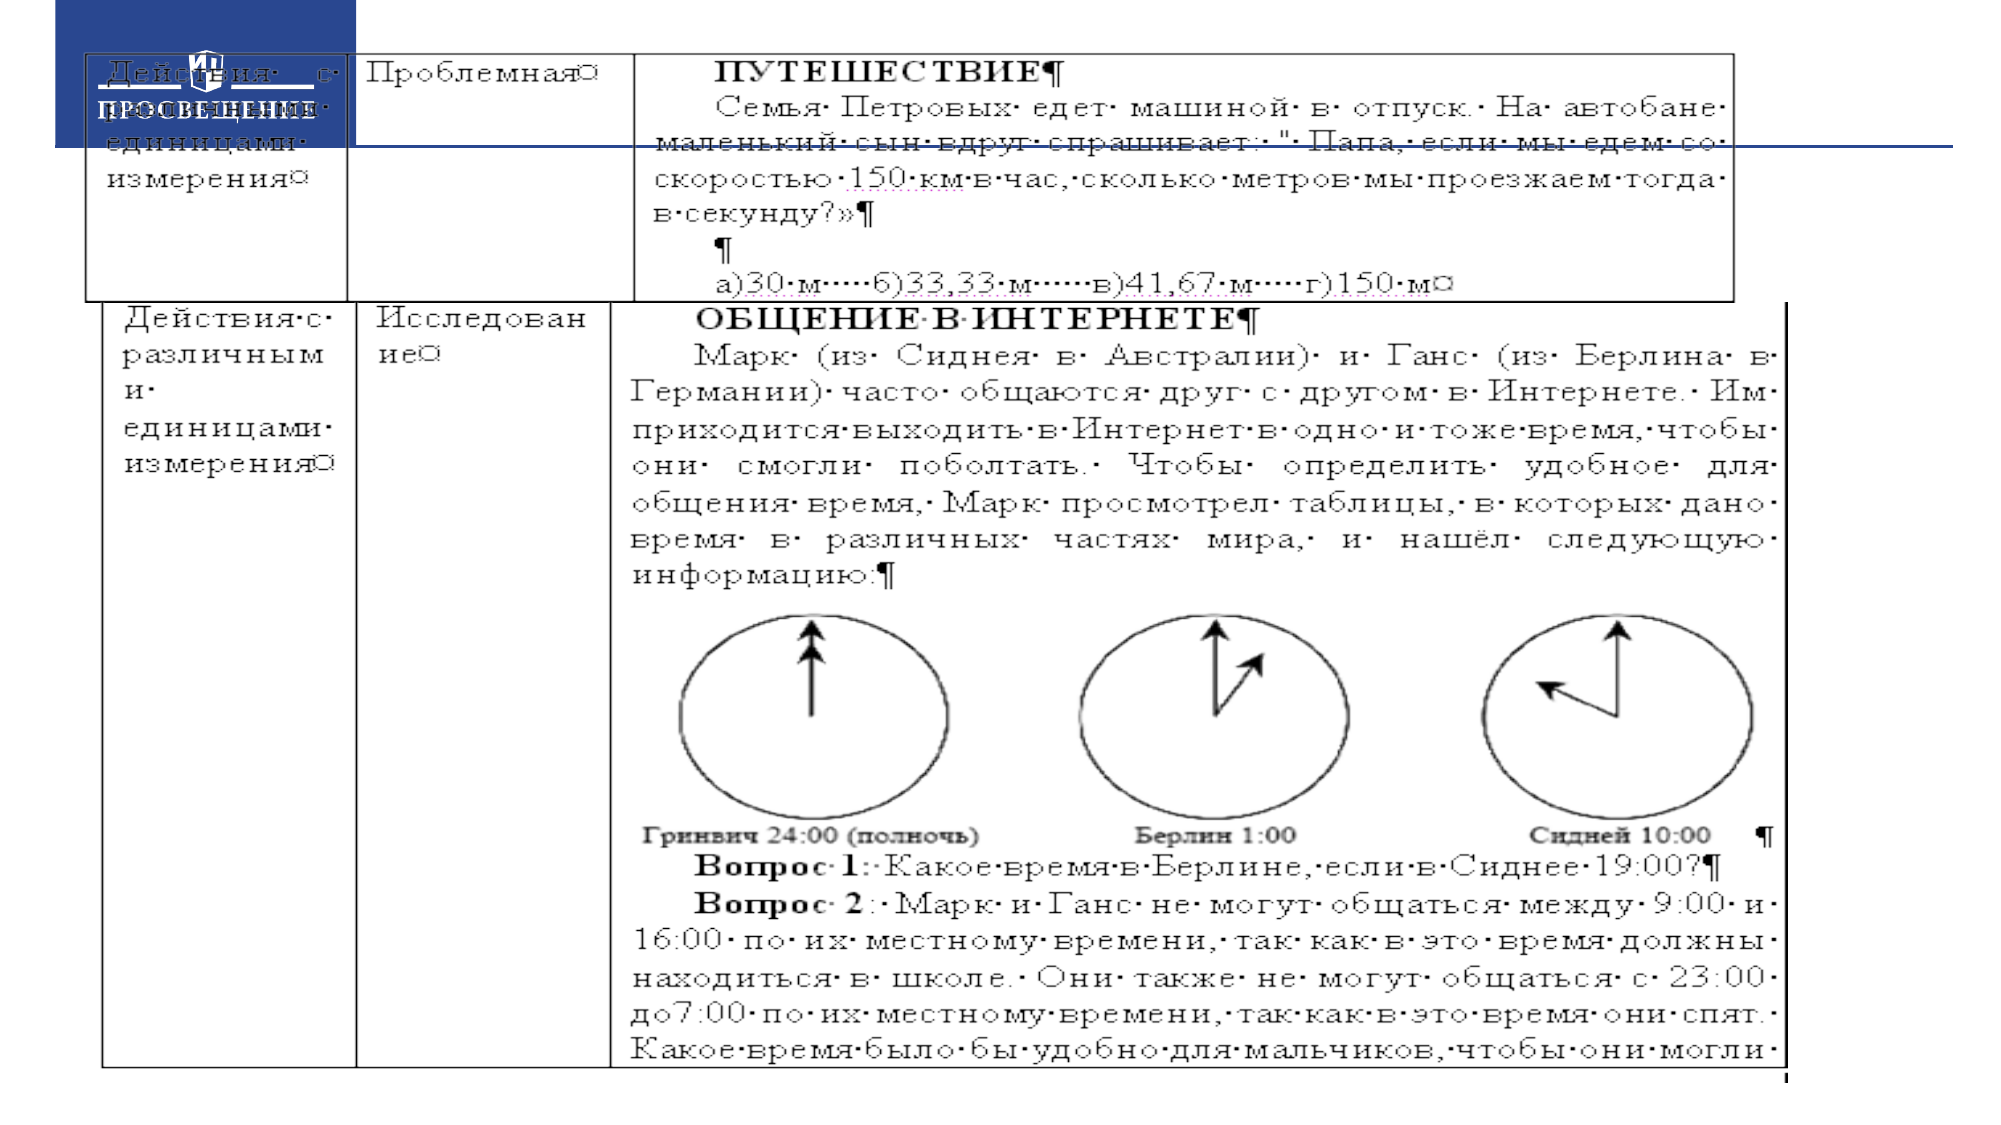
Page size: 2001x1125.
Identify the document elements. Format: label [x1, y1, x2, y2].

picture [70, 37, 1788, 1083]
